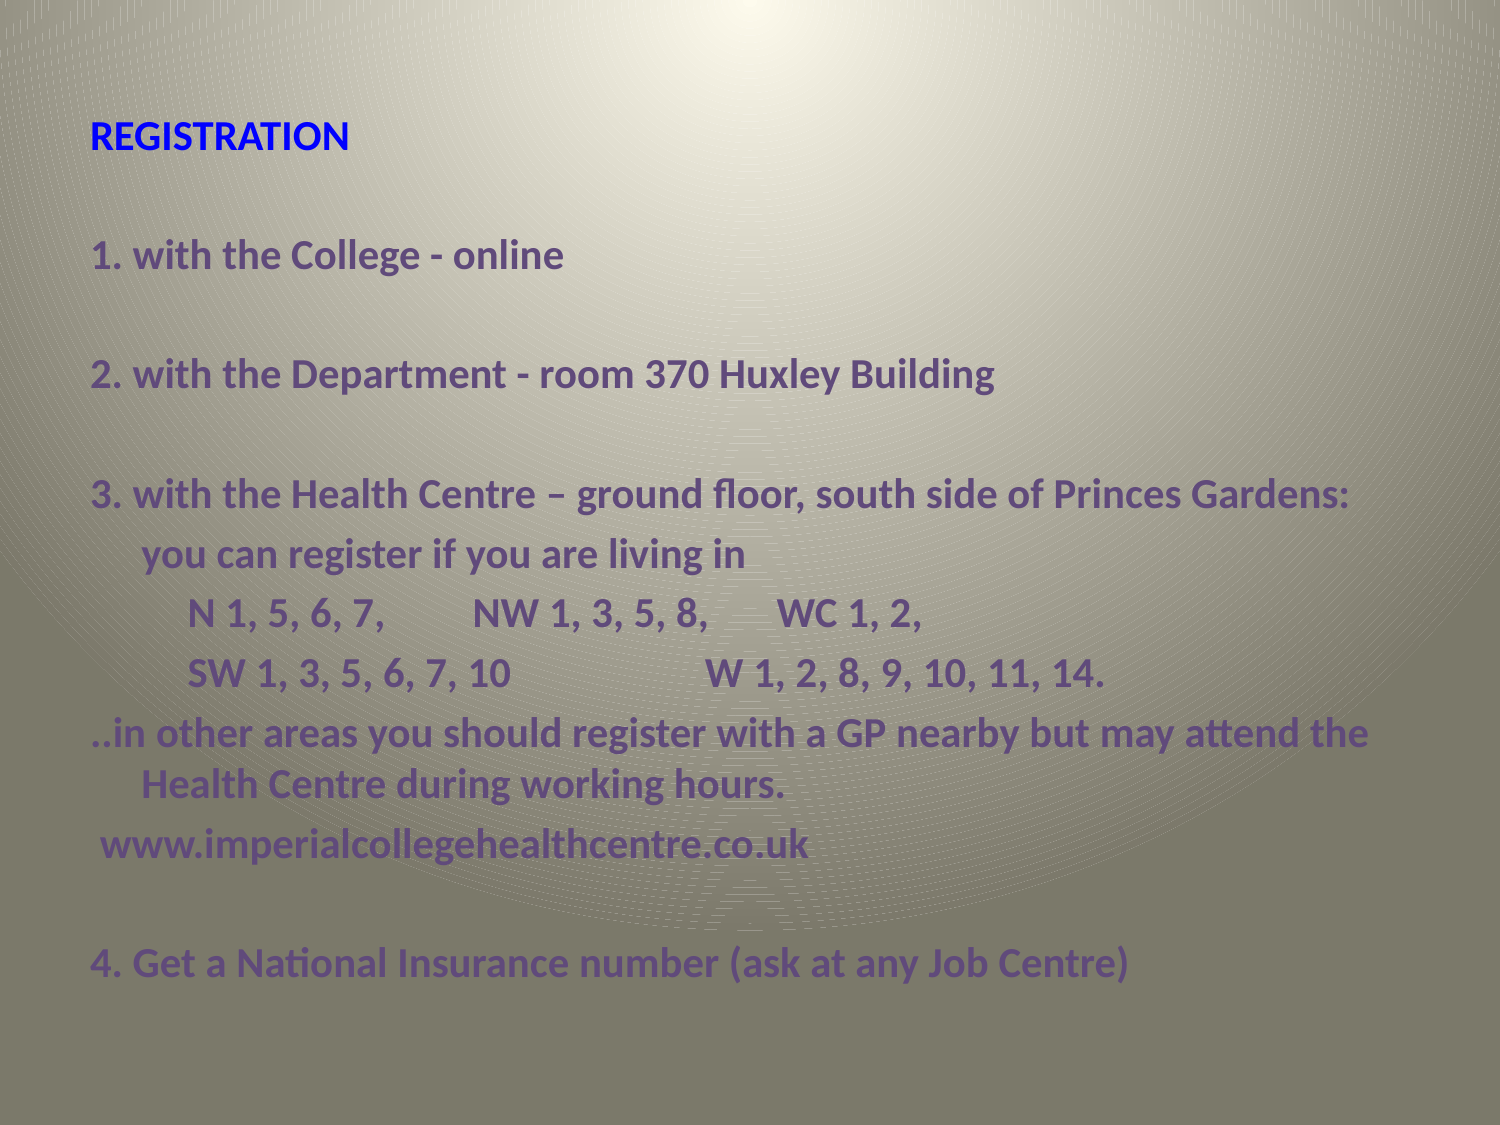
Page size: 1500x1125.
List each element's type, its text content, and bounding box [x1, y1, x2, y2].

list REGISTRATION 1. with the College - online 2. with the Department - room 370 Huxley Building 3. with the Health Centre – ground floor, south side of Princes Gardens: you can register if you are living in N 1, 5, 6, 7, NW 1, 3, 5, 8, WC 1, 2, SW 1, 3, 5, 6, 7, 10 W 1, 2, 8, 9, 10, 11, 14. ..in other areas you should register with a GP nearby but may attend the Health Centre during working hours. www.imperialcollegehealthcentre.co.uk 4. Get a National Insurance number (ask at any Job Centre) [75, 99, 1425, 1005]
